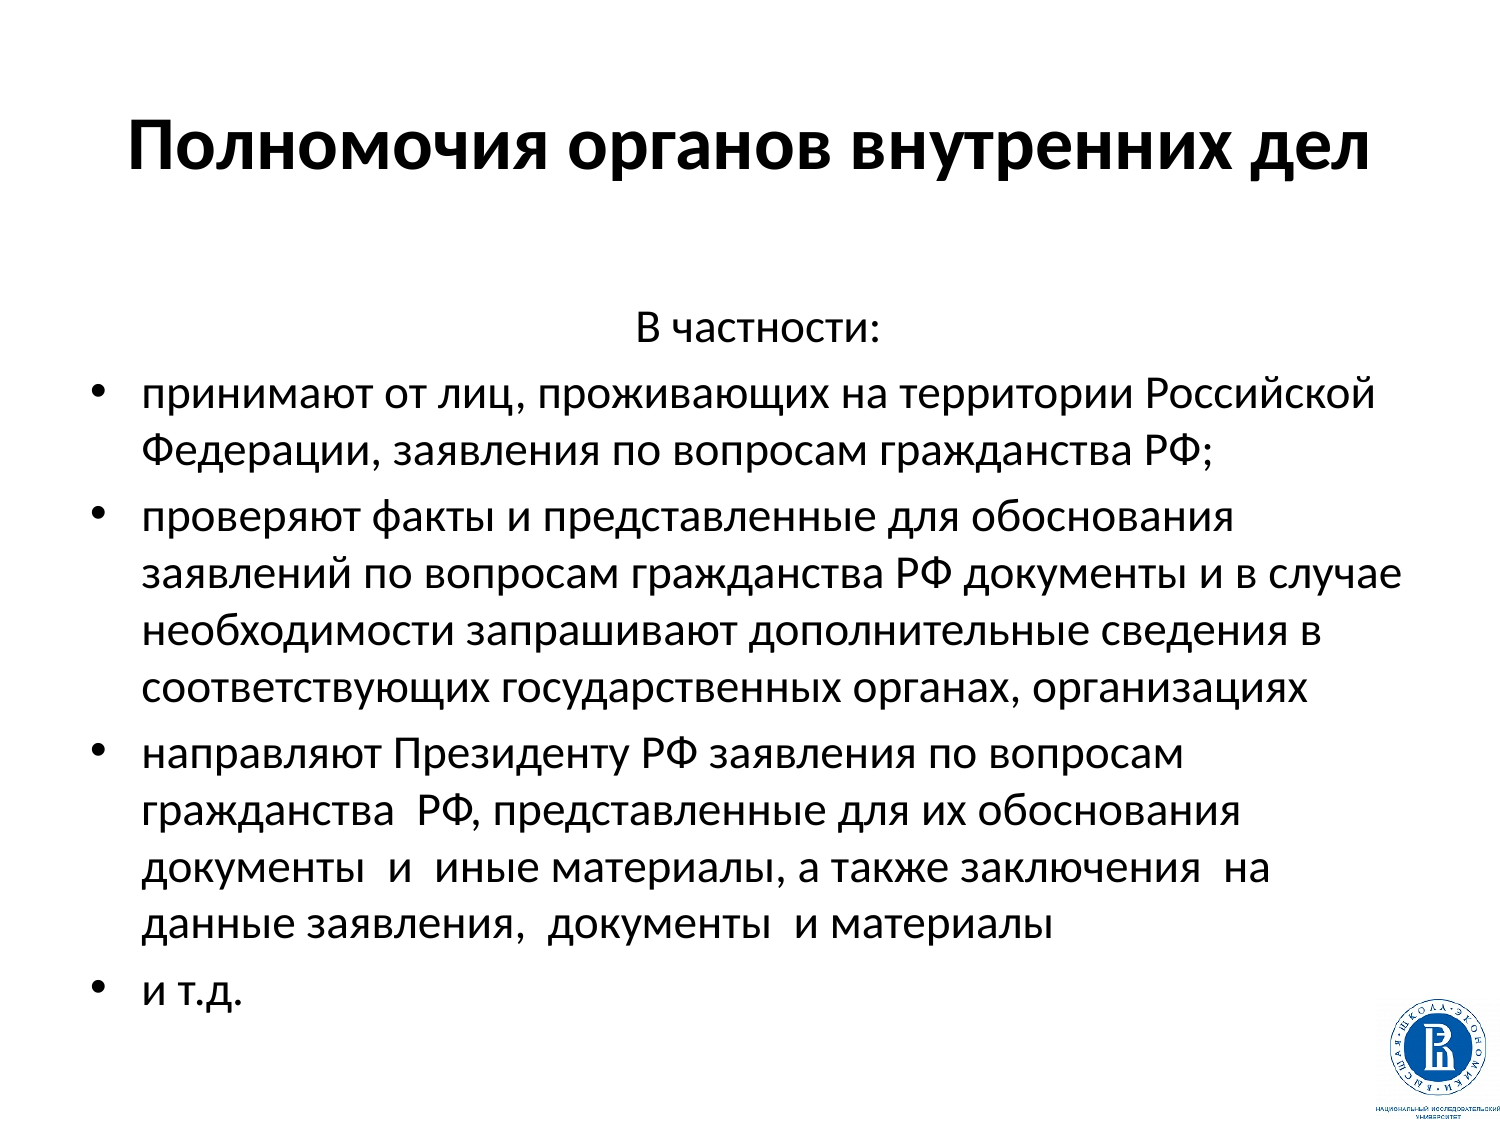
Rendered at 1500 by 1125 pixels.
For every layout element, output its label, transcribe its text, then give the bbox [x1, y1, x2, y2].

picture [1375, 998, 1500, 1119]
list В частности: принимают от лиц, проживающих на территории Российской Федерации, заявления по вопросам гражданства РФ; проверяют факты и представленные для обоснования заявлений по вопросам гражданства РФ документы и в случае необходимости запрашивают дополнительные сведения в соответствующих государственных органах, организациях направляют Президенту РФ заявления по вопросам гражданства РФ, представленные для их обоснования документы и иные материалы, а также заключения на данные заявления, документы и материалы и т.д. [75, 287, 1425, 1083]
title Полномочия органов внутренних дел [75, 45, 1425, 233]
